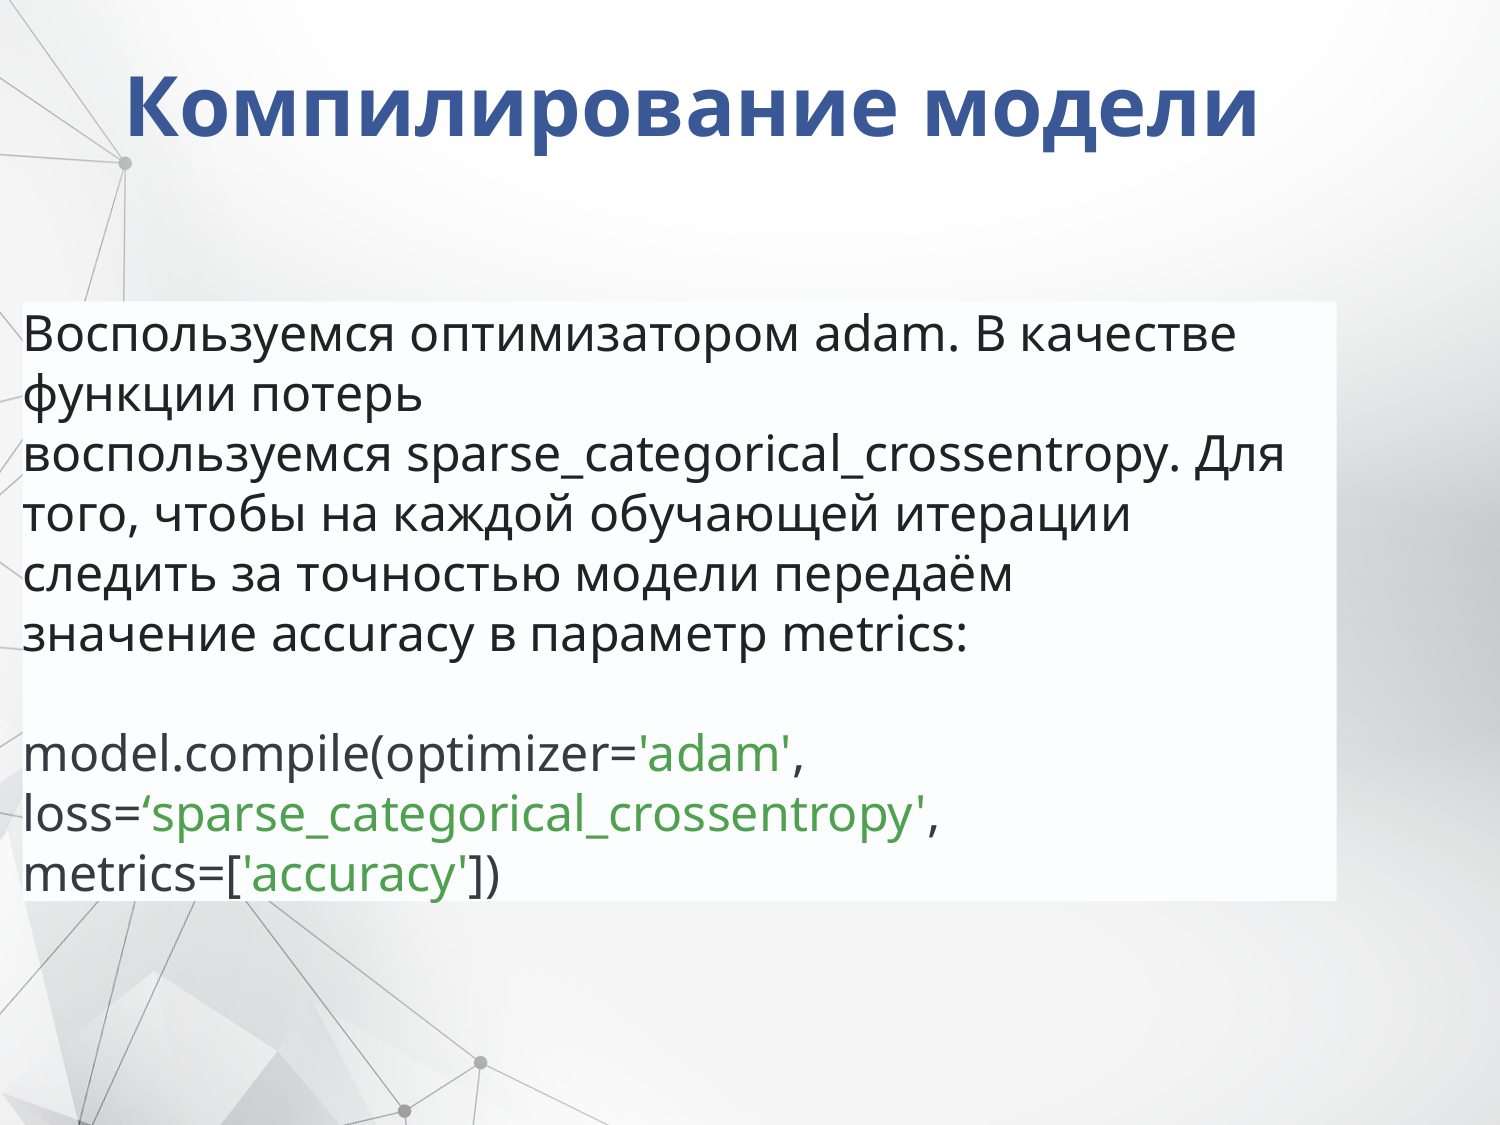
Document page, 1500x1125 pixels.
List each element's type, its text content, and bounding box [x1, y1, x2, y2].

title Компилирование модели [108, 0, 1395, 220]
text_box Воспользуемся оптимизатором adam. В качестве функции потерь воспользуемся sparse_categorical_crossentropy. Для того, чтобы на каждой обучающей итерации следить за точностью модели передаём значение accuracy в параметр metrics: model.compile(optimizer='adam', loss=‘sparse_categorical_crossentropy', metrics=['accuracy']) [22, 301, 1337, 902]
picture [0, 0, 1500, 1125]
